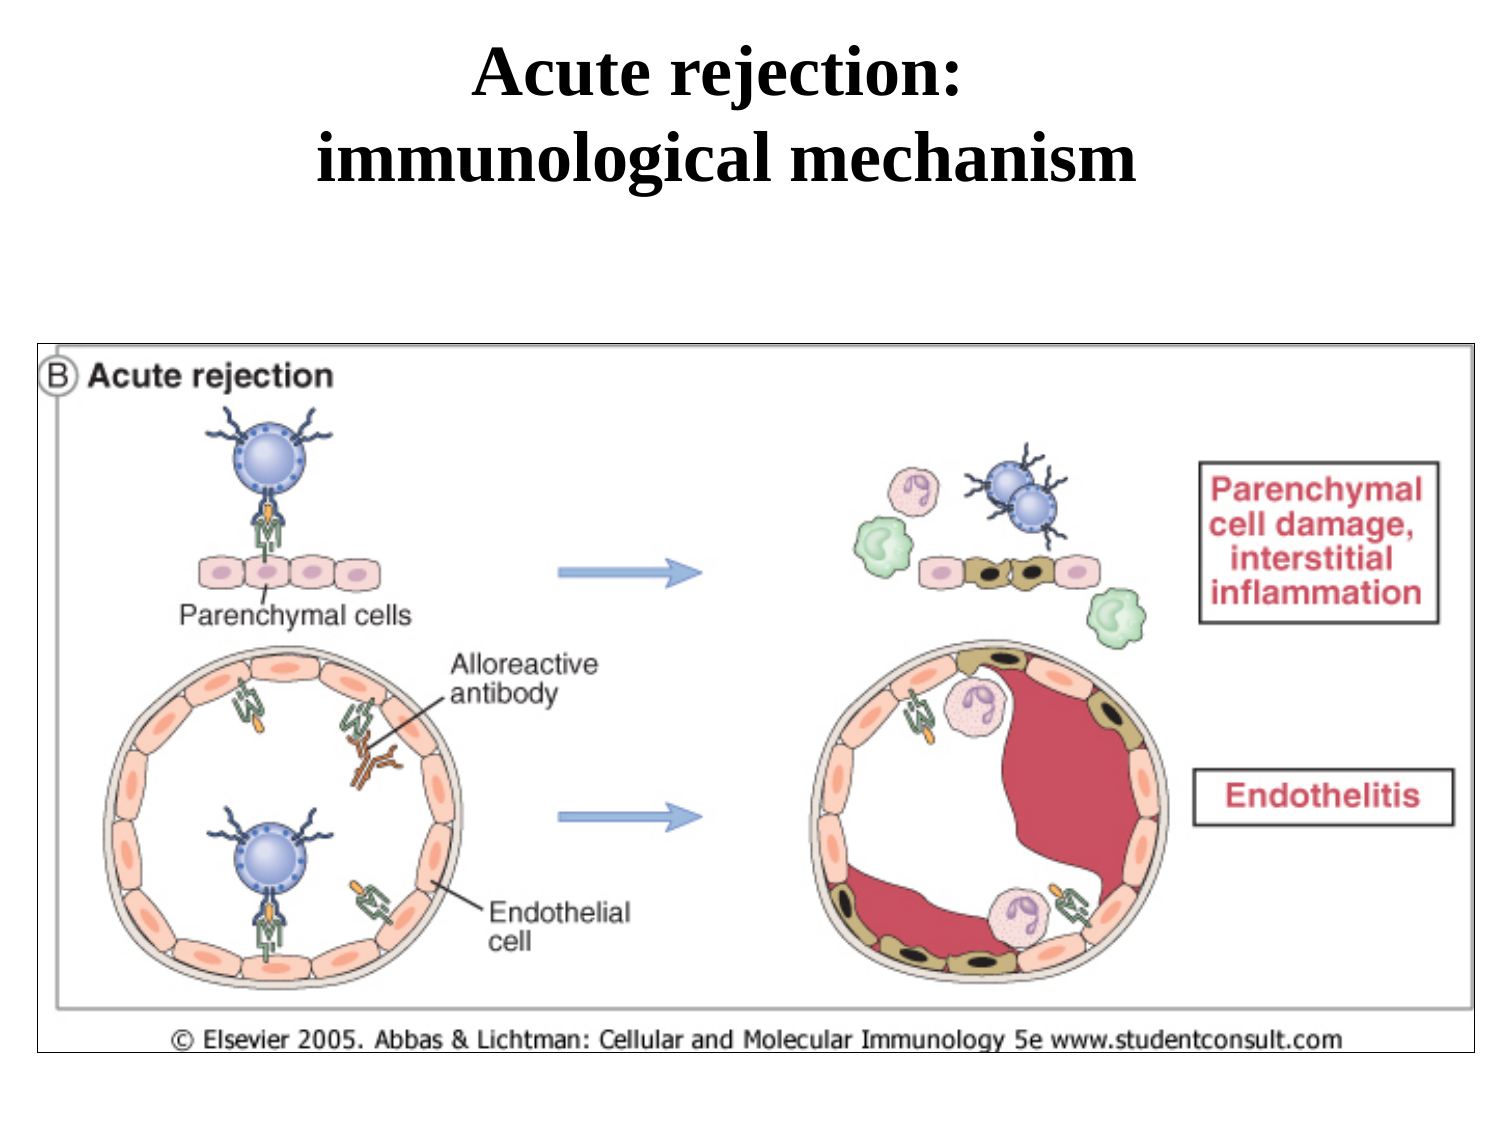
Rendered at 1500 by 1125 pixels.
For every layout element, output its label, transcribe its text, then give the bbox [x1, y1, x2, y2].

picture [37, 343, 1476, 1053]
title Acute rejection: immunological mechanism [89, 15, 1366, 204]
